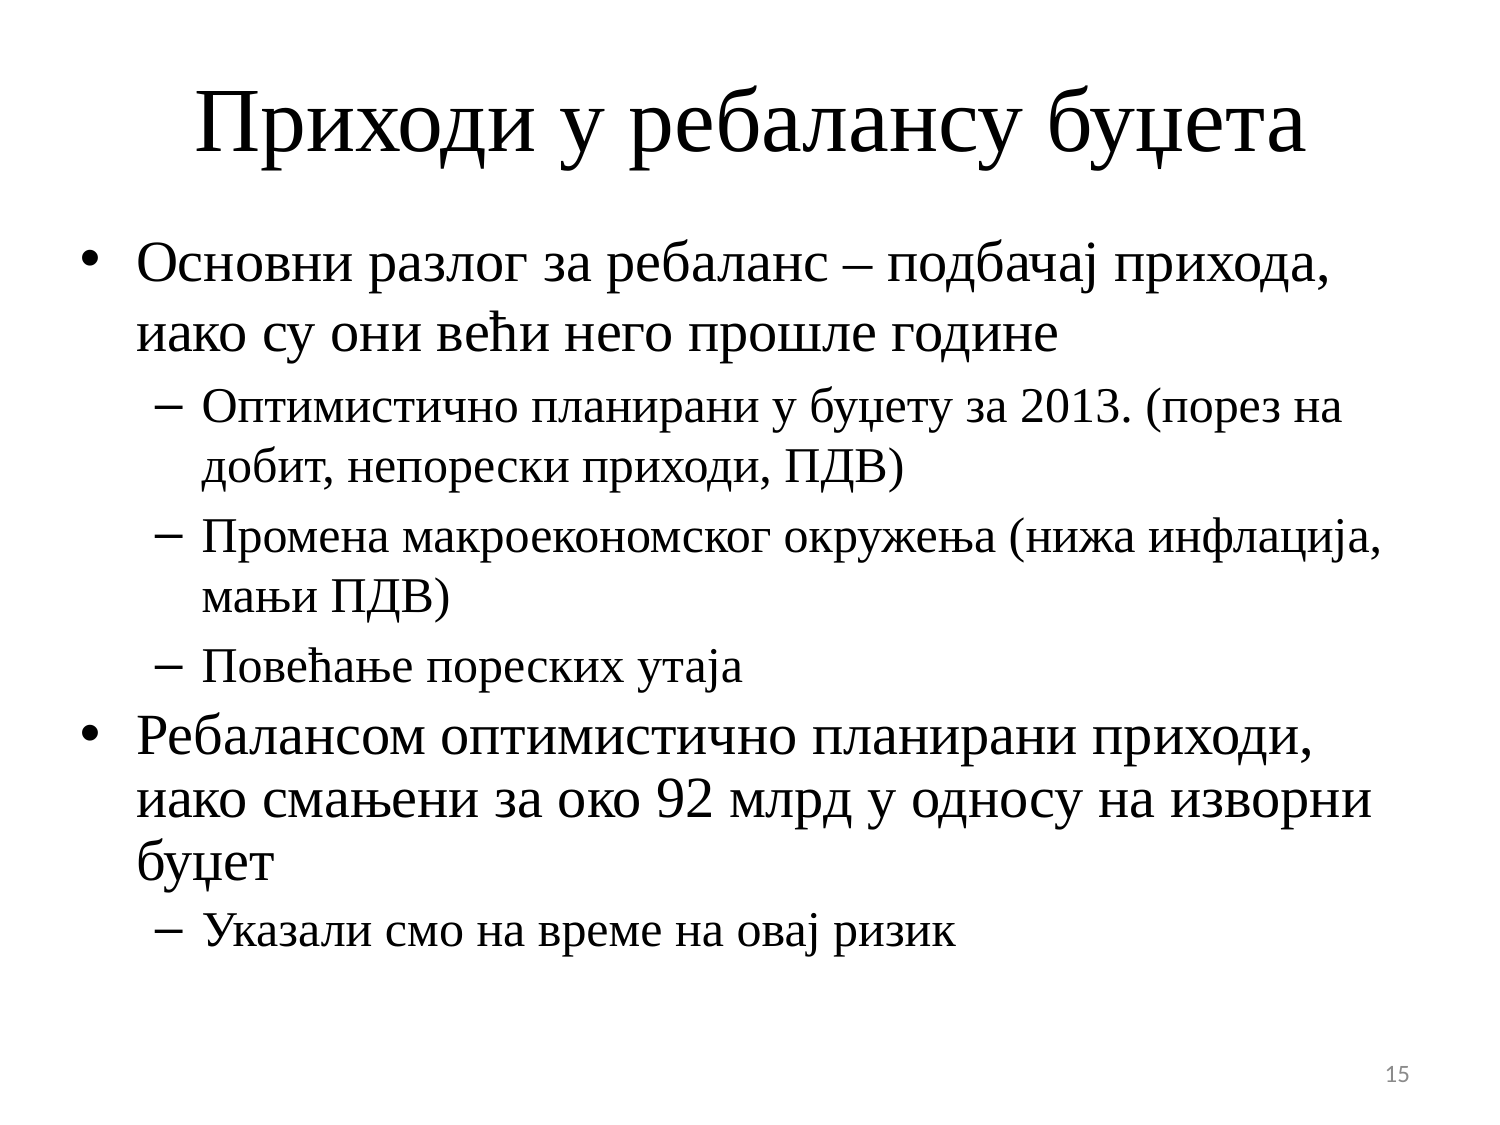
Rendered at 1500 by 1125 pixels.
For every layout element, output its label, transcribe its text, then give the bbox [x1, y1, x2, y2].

title Приходи у ребалансу буџета [76, 20, 1428, 209]
list Основни разлог за ребаланс – подбачај прихода, иако су они већи него прошле године Оптимистично планирани у буџету за 2013. (порез на добит, непорески приходи, ПДВ) Промена макроекономског окружења (нижа инфлација, мањи ПДВ) Повећање пореских утаја Ребалансом оптимистично планирани приходи, иако смањени за око 92 млрд у односу на изворни буџет Указали смо на време на овај ризик [64, 215, 1449, 1048]
slide_number 15 [1074, 1042, 1425, 1103]
